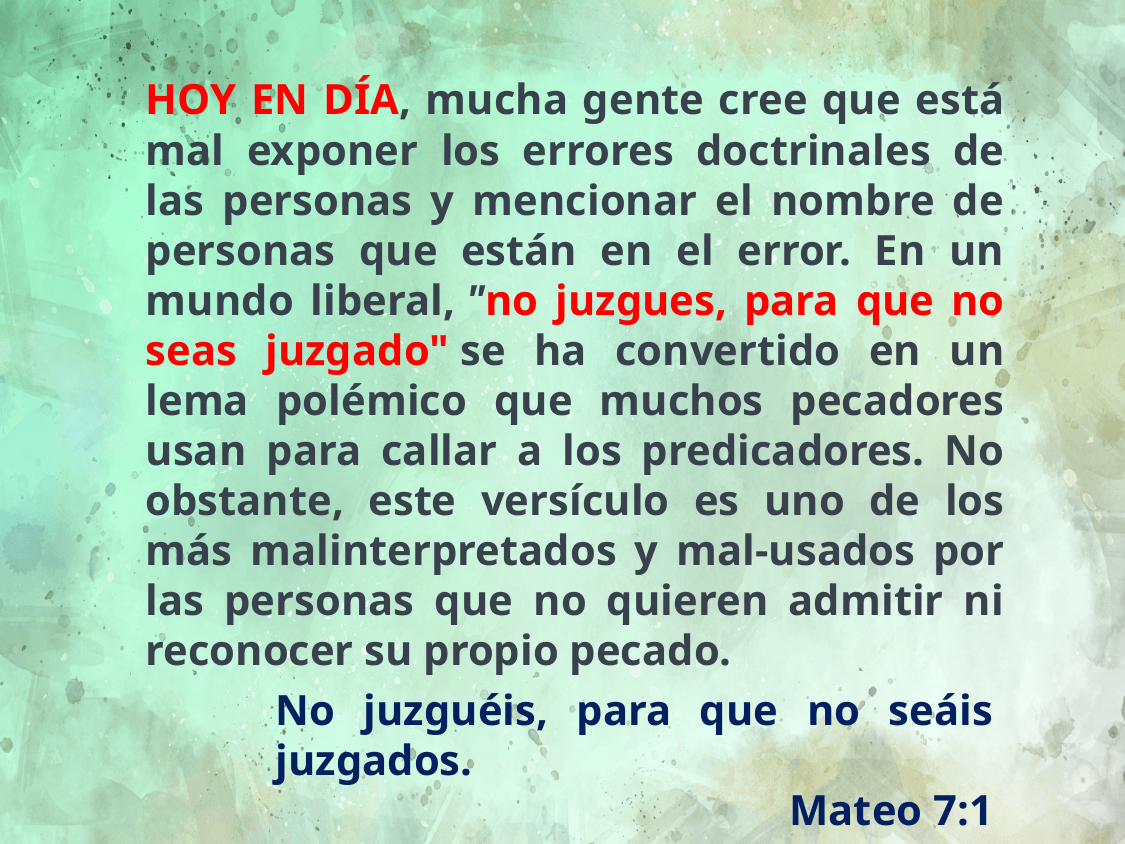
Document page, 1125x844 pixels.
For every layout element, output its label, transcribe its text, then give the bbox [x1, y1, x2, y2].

text_box No juzguéis, para que no seáis juzgados. Mateo 7:1 [260, 676, 1008, 842]
text_box HOY EN DÍA, mucha gente cree que está mal exponer los errores doctrinales de las personas y mencionar el nombre de personas que están en el error. En un mundo liberal, "no juzgues, para que no seas juzgado" se ha convertido en un lema polémico que muchos pecadores usan para callar a los predicadores. No obstante, este versículo es uno de los más malinterpretados y mal-usados por las personas que no quieren admitir ni reconocer su propio pecado. [130, 66, 1020, 681]
picture [0, 0, 1125, 844]
